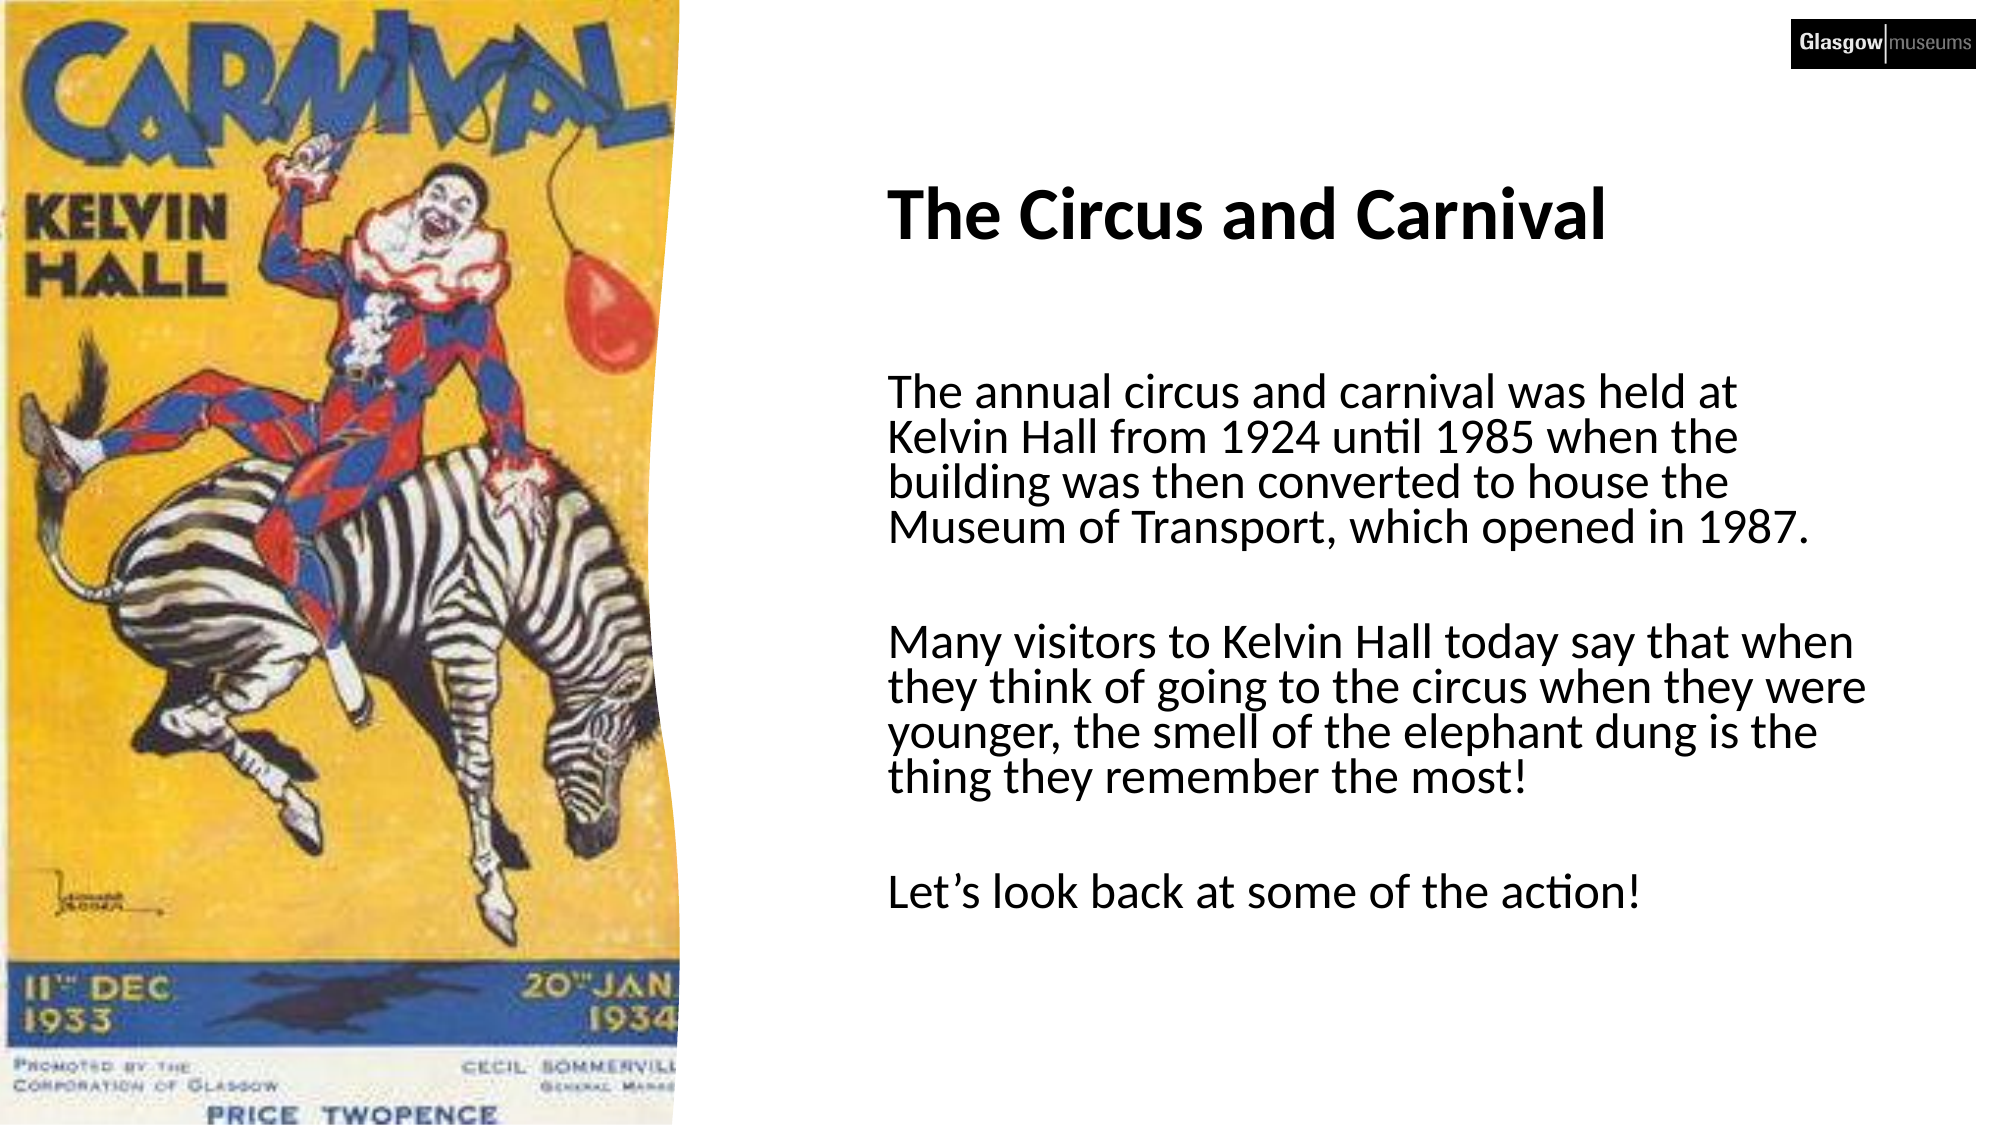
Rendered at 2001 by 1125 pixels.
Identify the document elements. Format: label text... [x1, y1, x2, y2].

picture [1791, 19, 1976, 69]
picture [0, 0, 680, 1125]
text_box The annual circus and carnival was held at Kelvin Hall from 1924 until 1985 when the building was then converted to house the Museum of Transport, which opened in 1987. Many visitors to Kelvin Hall today say that when they think of going to the circus when they were younger, the smell of the elephant dung is the thing they remember the most! Let’s look back at some of the action! [872, 336, 1884, 1000]
text_box The Circus and Carnival [872, 125, 1803, 313]
